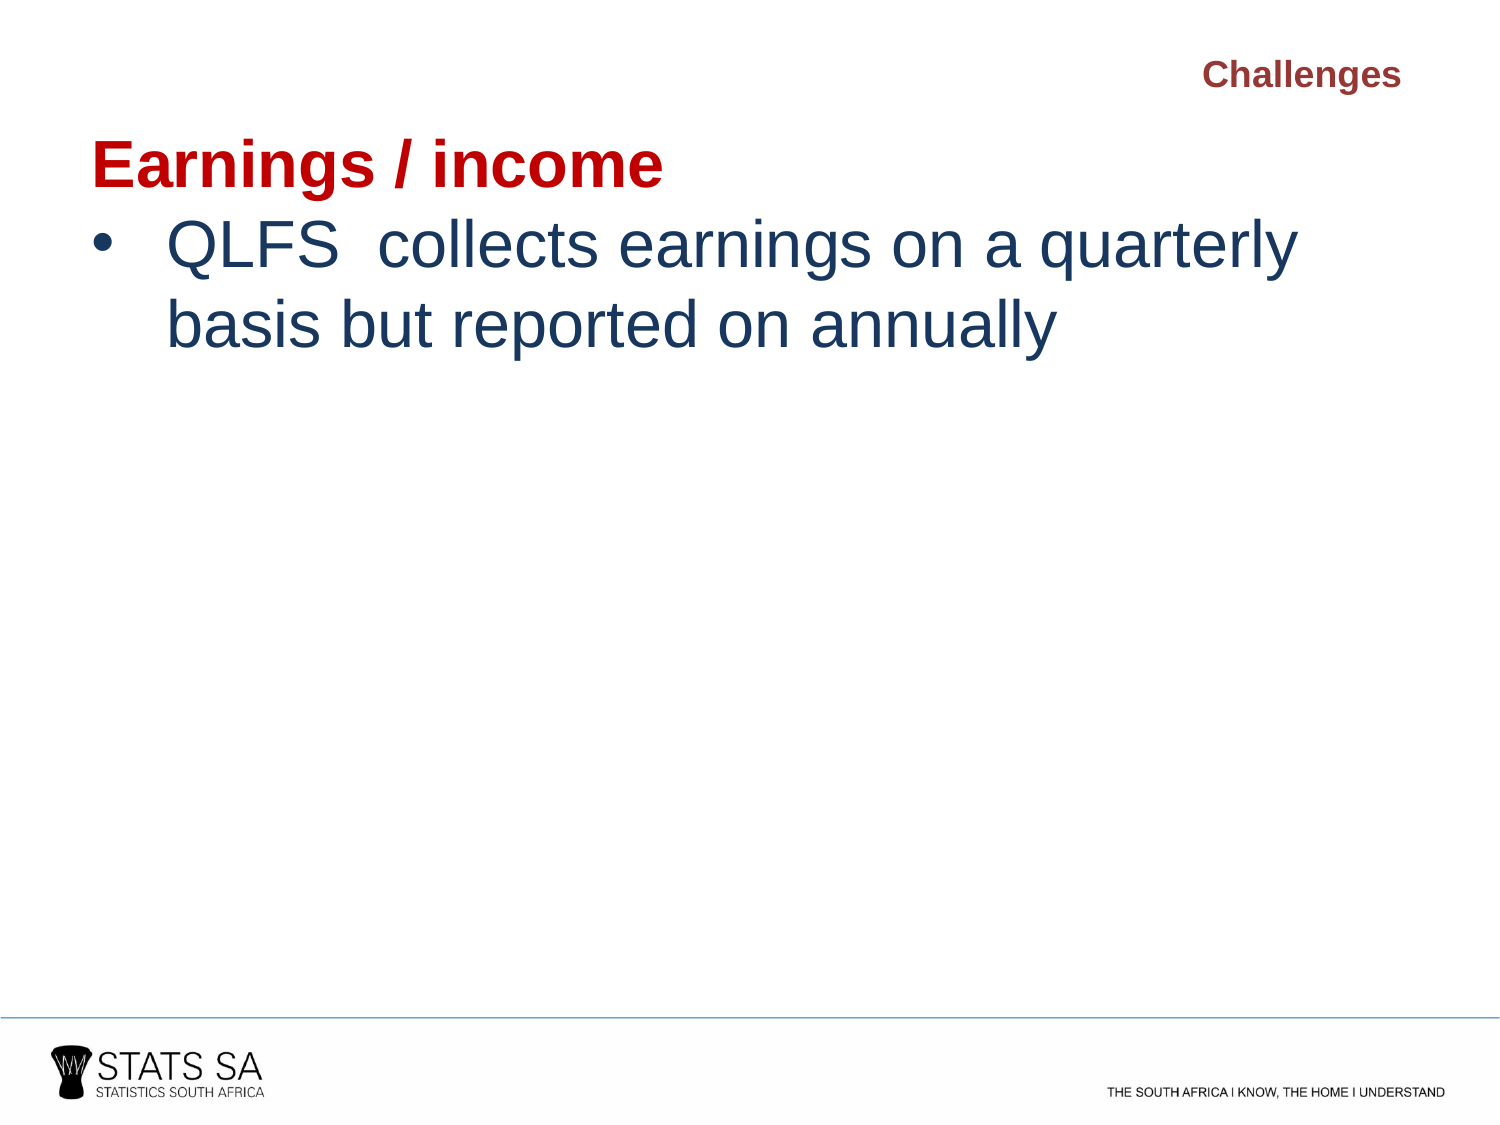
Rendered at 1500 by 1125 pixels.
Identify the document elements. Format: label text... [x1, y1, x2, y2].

text_box Earnings / income QLFS collects earnings on a quarterly basis but reported on annually [76, 113, 1459, 848]
text_box Challenges [0, 42, 1417, 103]
picture [0, 1017, 1500, 1125]
